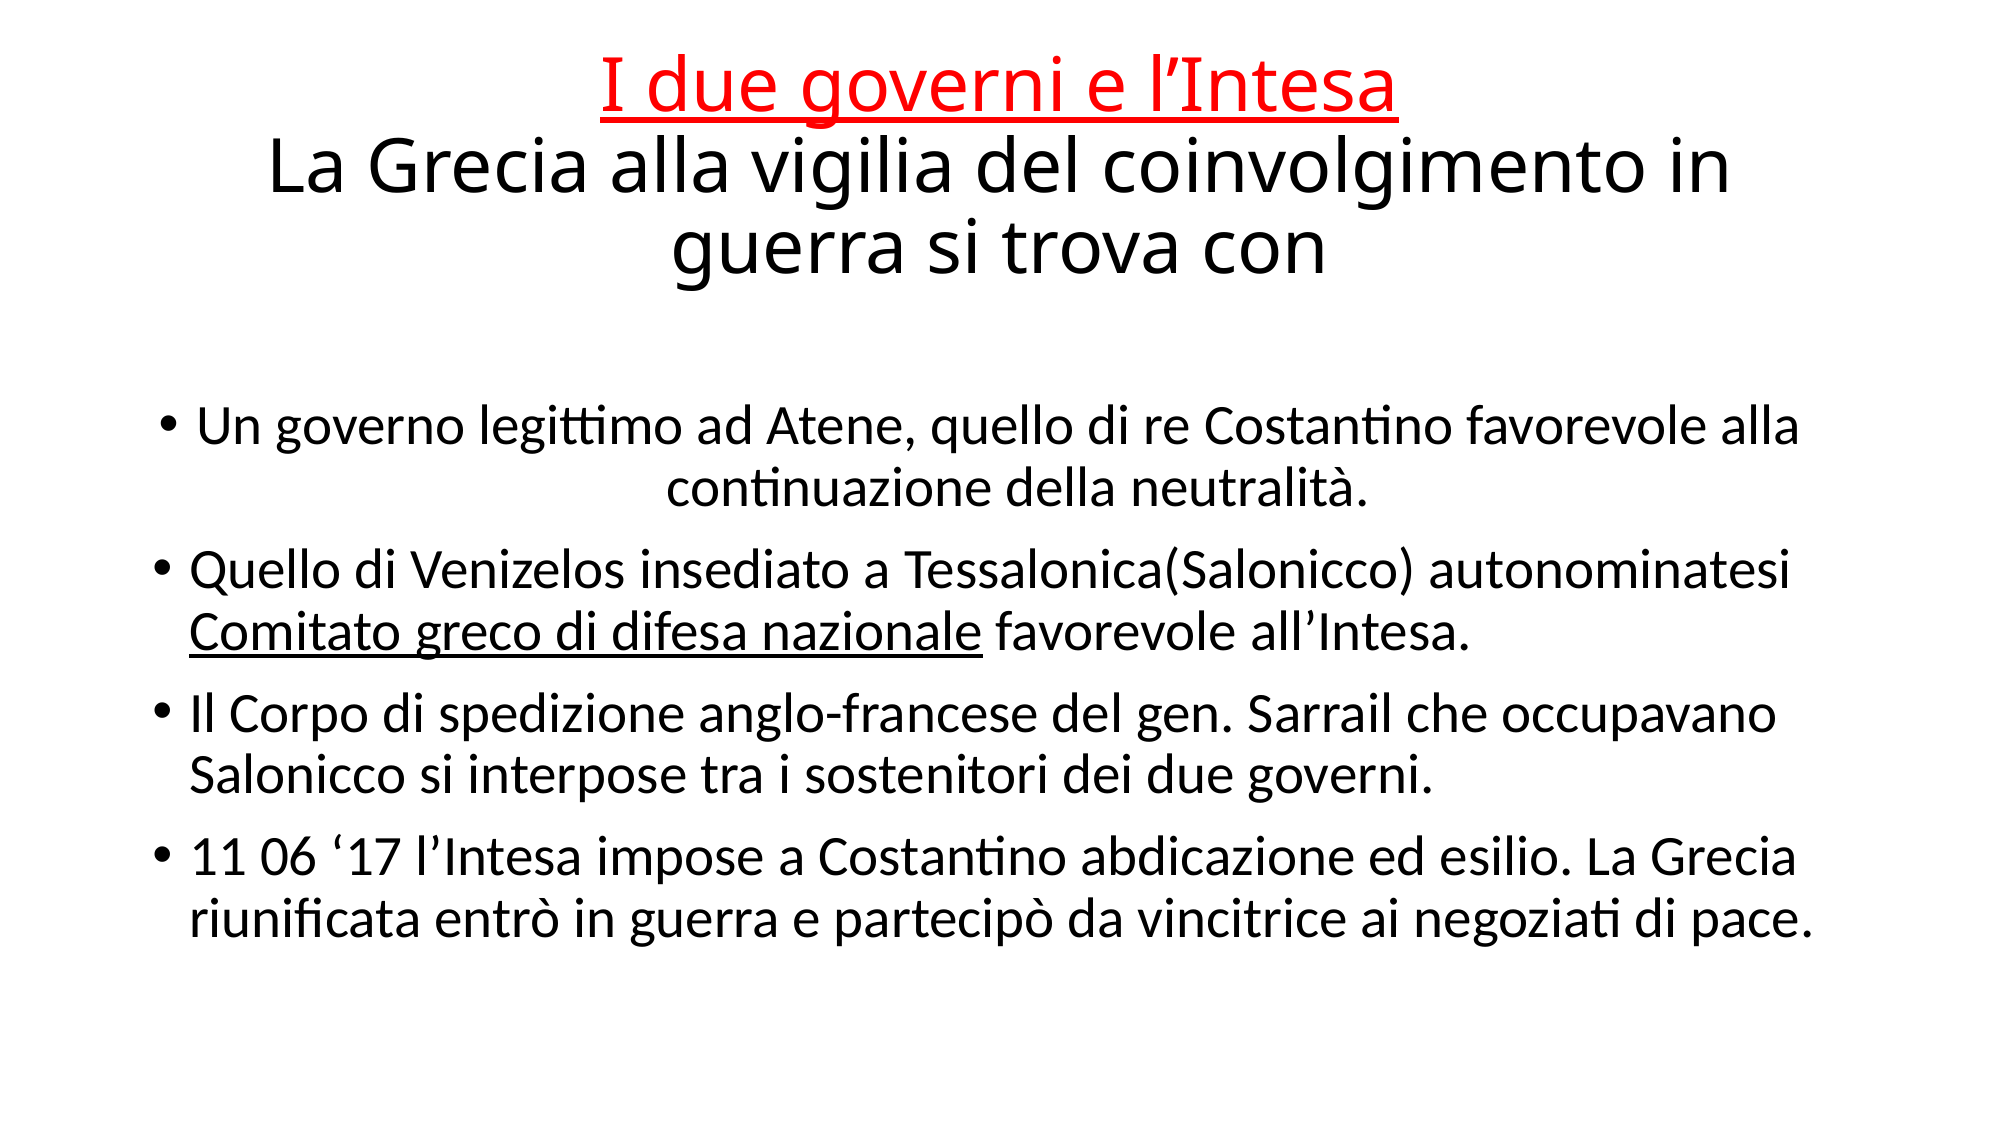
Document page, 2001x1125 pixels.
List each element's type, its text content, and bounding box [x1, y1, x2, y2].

title I due governi e l’Intesa La Grecia alla vigilia del coinvolgimento in guerra si trova con [137, 59, 1863, 278]
list Un governo legittimo ad Atene, quello di re Costantino favorevole alla continuazione della neutralità. Quello di Venizelos insediato a Tessalonica(Salonicco) autonominatesi Comitato greco di difesa nazionale favorevole all’Intesa. Il Corpo di spedizione anglo-francese del gen. Sarrail che occupavano Salonicco si interpose tra i sostenitori dei due governi. 11 06 ‘17 l’Intesa impose a Costantino abdicazione ed esilio. La Grecia riunificata entrò in guerra e partecipò da vincitrice ai negoziati di pace. [137, 299, 1863, 1014]
